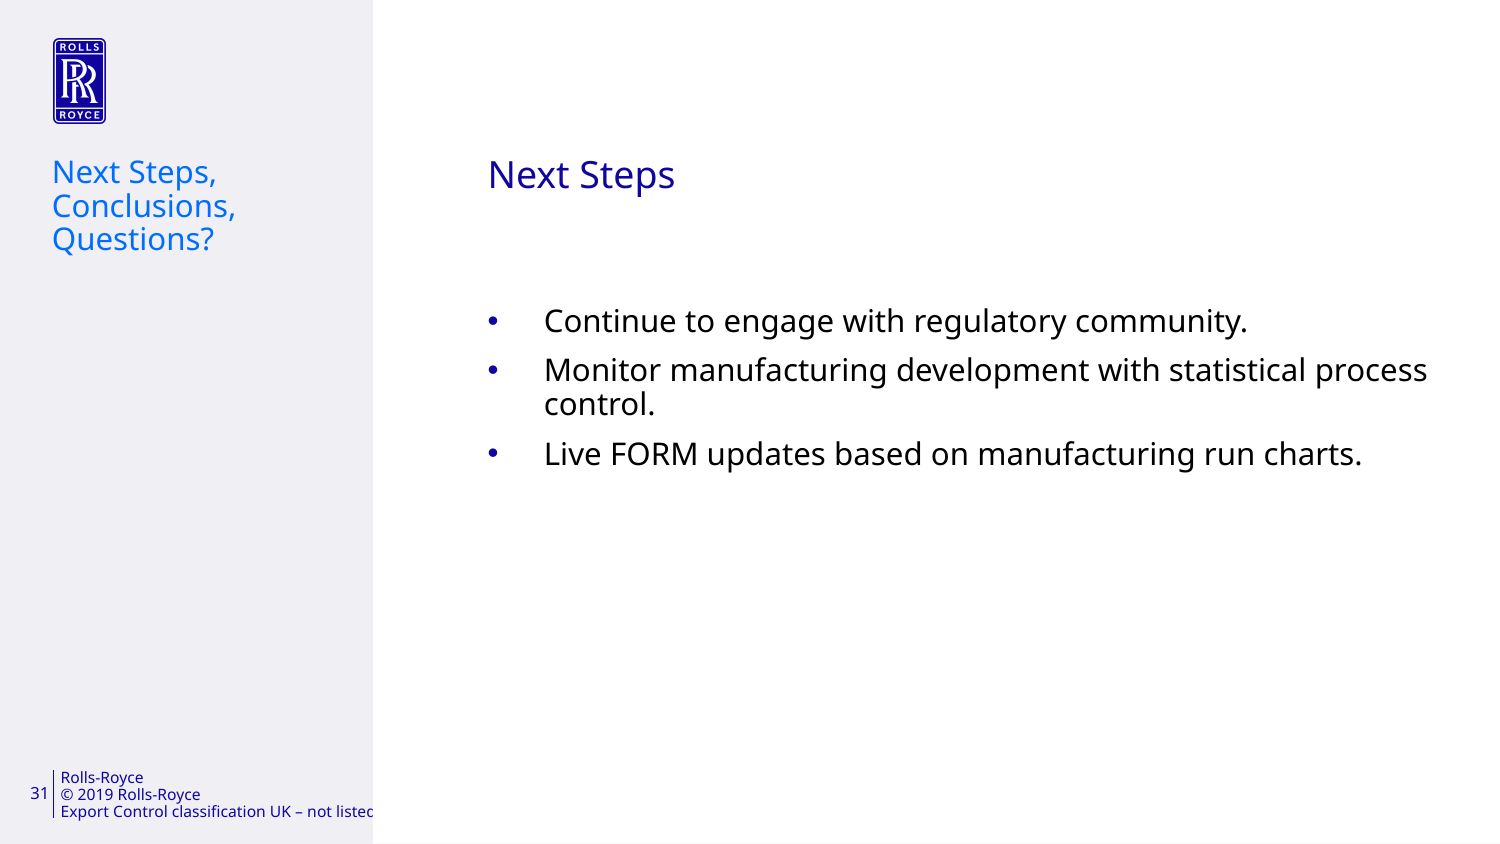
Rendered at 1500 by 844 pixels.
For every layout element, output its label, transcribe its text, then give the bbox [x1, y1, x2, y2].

title Next Steps [487, 155, 1445, 270]
list Next Steps, Conclusions, Questions? [36, 148, 330, 306]
list Continue to engage with regulatory community. Monitor manufacturing development with statistical process control. Live FORM updates based on manufacturing run charts. [487, 305, 1445, 735]
picture [53, 38, 106, 124]
